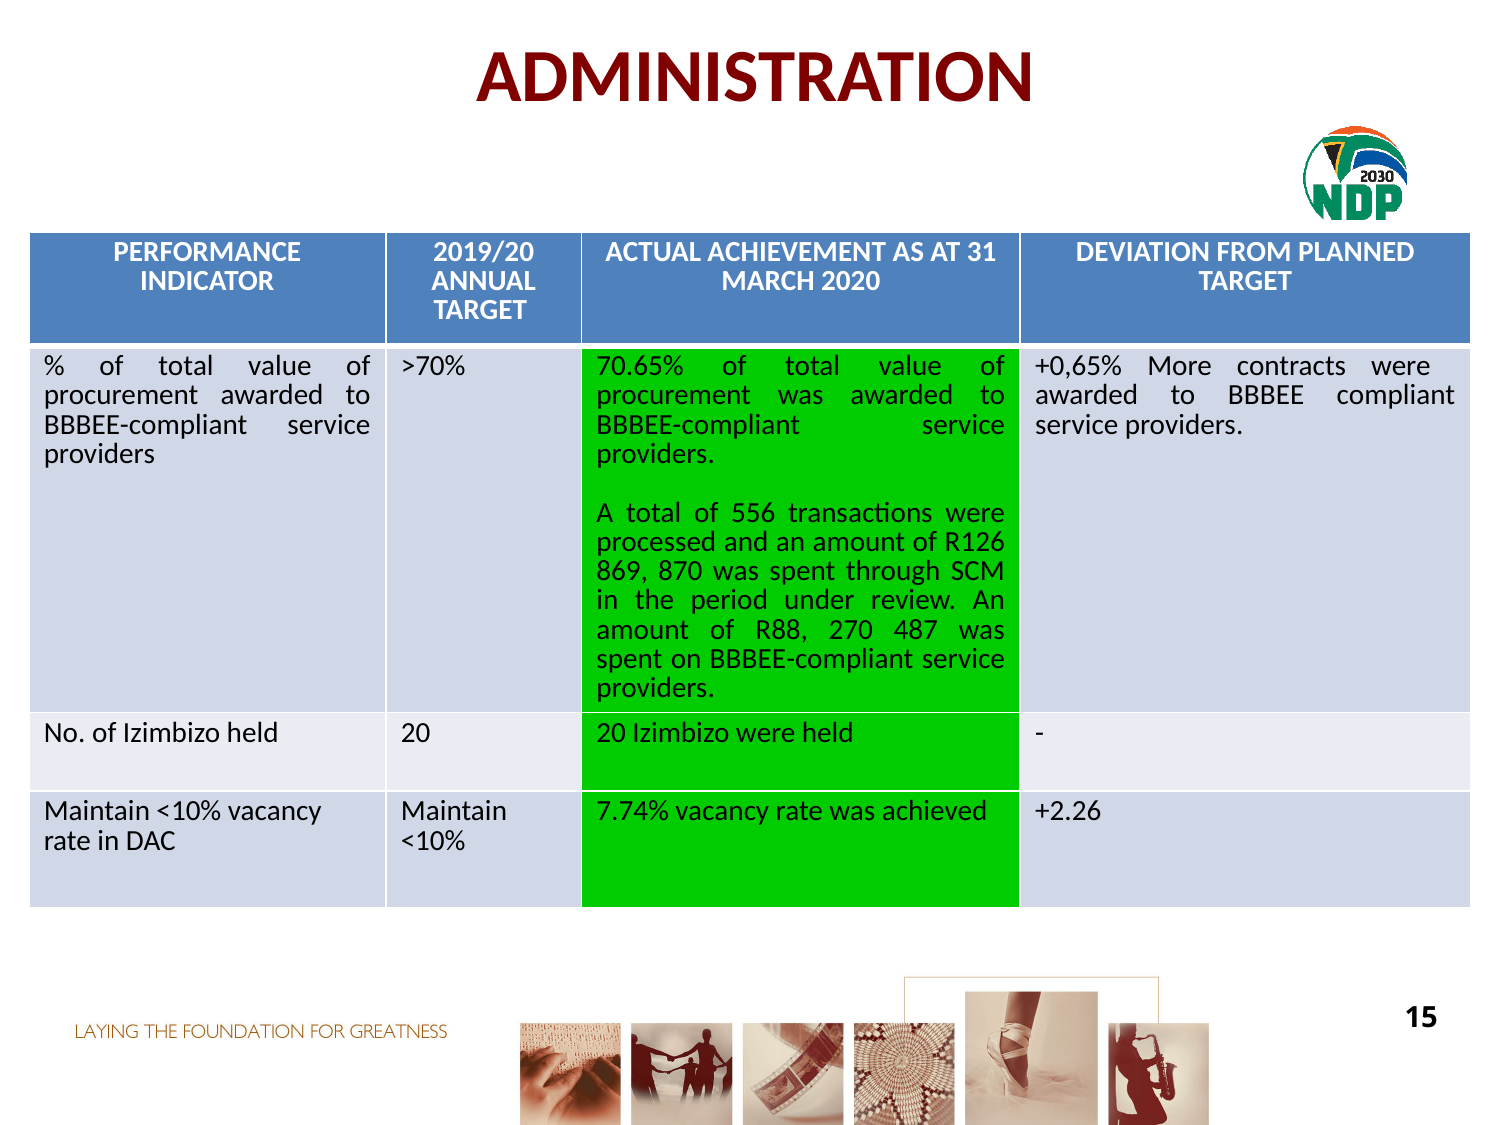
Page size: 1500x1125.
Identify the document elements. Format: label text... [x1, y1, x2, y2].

picture [1303, 142, 1407, 220]
table_cell 70.65% of total value of procurement was awarded to BBBEE-compliant service providers. A total of 556 transactions were processed and an amount of R126 869, 870 was spent through SCM in the period under review. An amount of R88, 270 487 was spent on BBBEE-compliant service providers. [582, 349, 1019, 712]
table_cell >70% [387, 349, 581, 712]
table_cell - [1021, 713, 1470, 790]
slide_number 15 [1353, 990, 1453, 1051]
table_cell 20 [387, 713, 581, 790]
table_cell Maintain <10% [387, 792, 581, 907]
table_header ACTUAL ACHIEVEMENT AS AT 31 MARCH 2020 [582, 233, 1019, 343]
table_cell Maintain <10% vacancy rate in DAC [30, 792, 385, 907]
table_header DEVIATION FROM PLANNED TARGET [1021, 233, 1470, 343]
table_header 2019/20 ANNUAL TARGET [387, 233, 581, 343]
picture [12, 941, 1253, 1125]
table_cell +2.26 [1021, 792, 1470, 907]
table_cell % of total value of procurement awarded to BBBEE-compliant service providers [30, 349, 385, 712]
table_cell 20 Izimbizo were held [582, 713, 1019, 790]
title ADMINISTRATION [80, 19, 1432, 142]
table_cell No. of Izimbizo held [30, 713, 385, 790]
table_header PERFORMANCE INDICATOR [30, 233, 385, 343]
table_cell 7.74% vacancy rate was achieved [582, 792, 1019, 907]
table_cell +0,65% More contracts were awarded to BBBEE compliant service providers. [1021, 349, 1470, 712]
